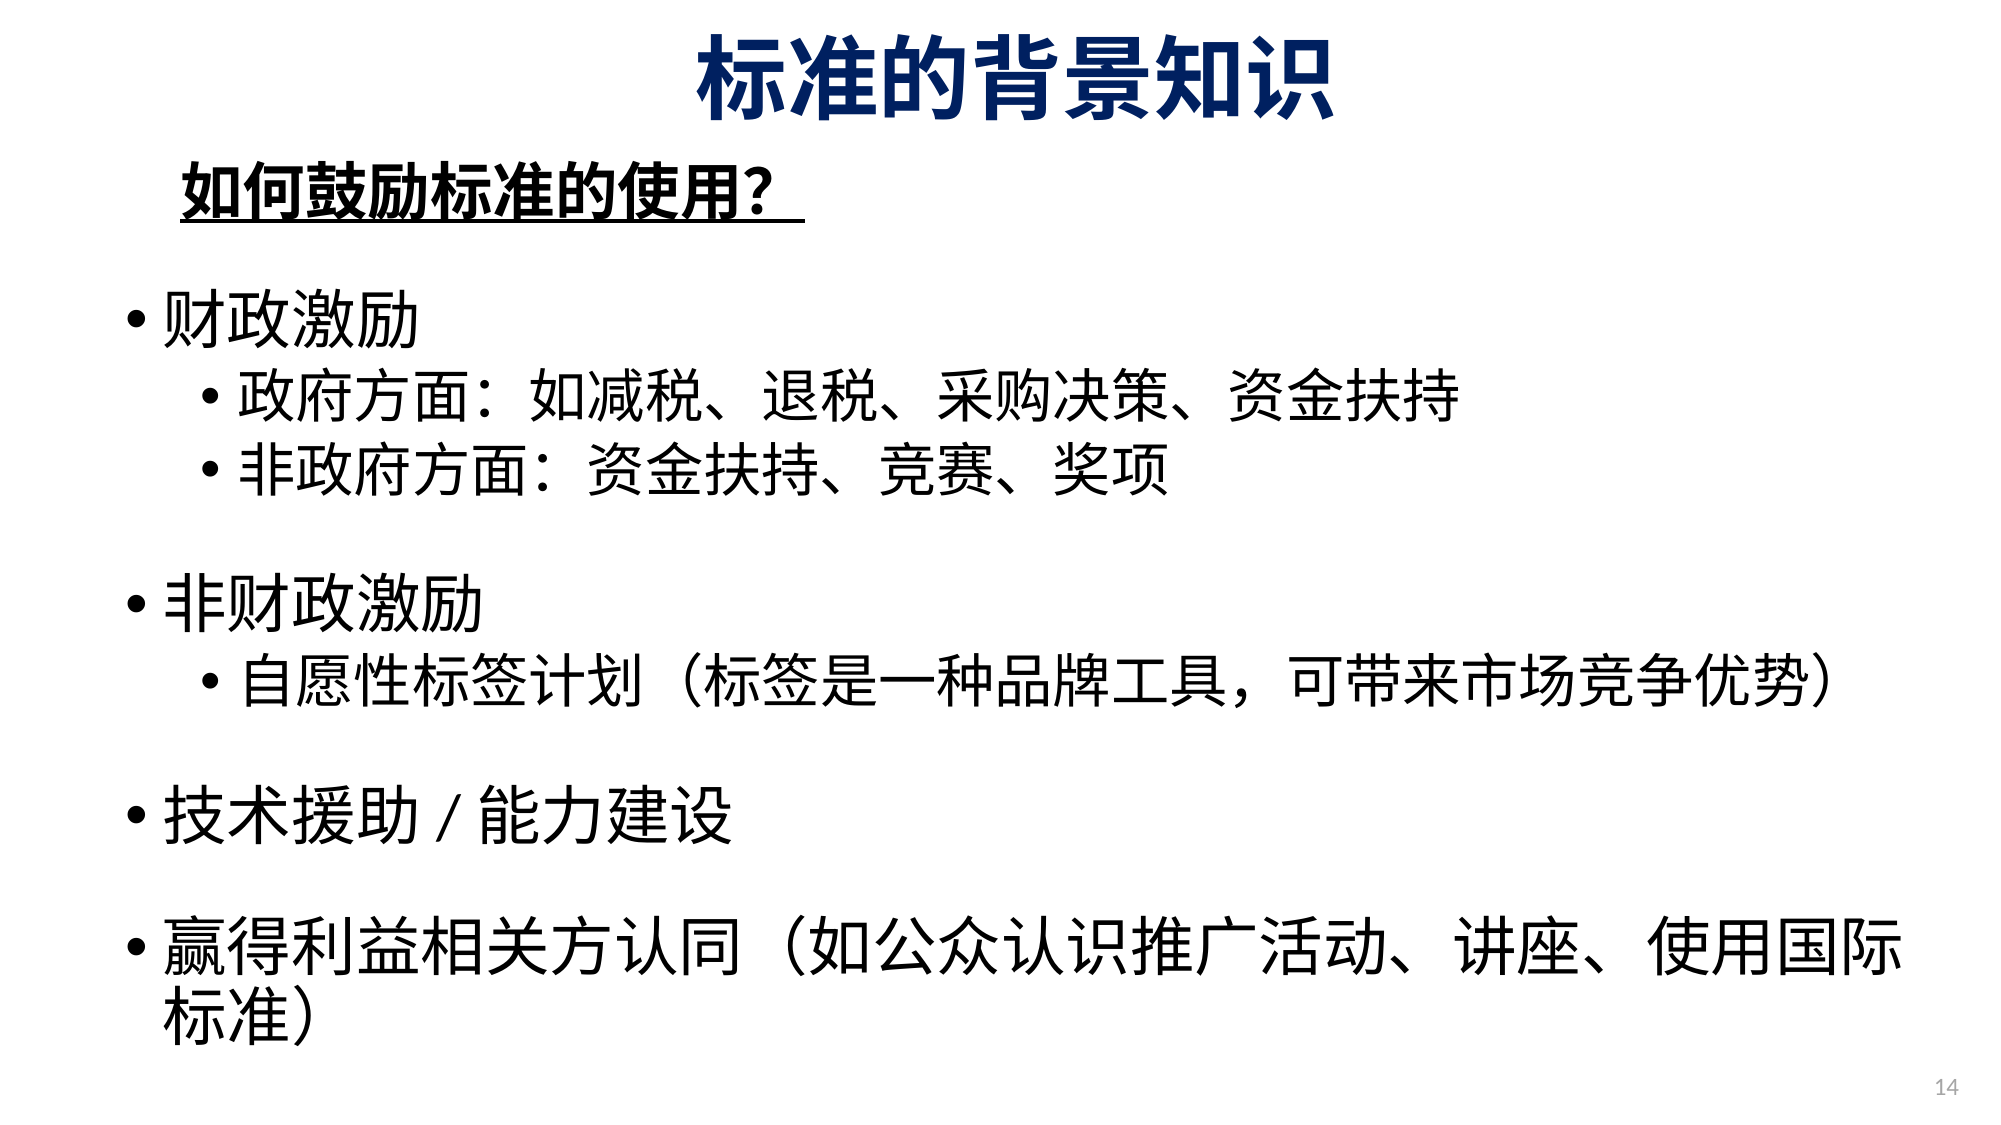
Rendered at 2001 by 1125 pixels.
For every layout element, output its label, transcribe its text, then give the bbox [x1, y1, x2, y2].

slide_number 14 [1874, 751, 1975, 1125]
title 标准的背景知识 [198, 0, 1836, 152]
list 如何鼓励标准的使用？ 财政激励 政府方面：如减税、退税、采购决策、资金扶持 非政府方面：资金扶持、竞赛、奖项 非财政激励 自愿性标签计划（标签是一种品牌工具，可带来市场竞争优势） 技术援助/能力建设 赢得利益相关方认同（如公众认识推广活动、讲座、使用国际标准） [110, 152, 1975, 1062]
